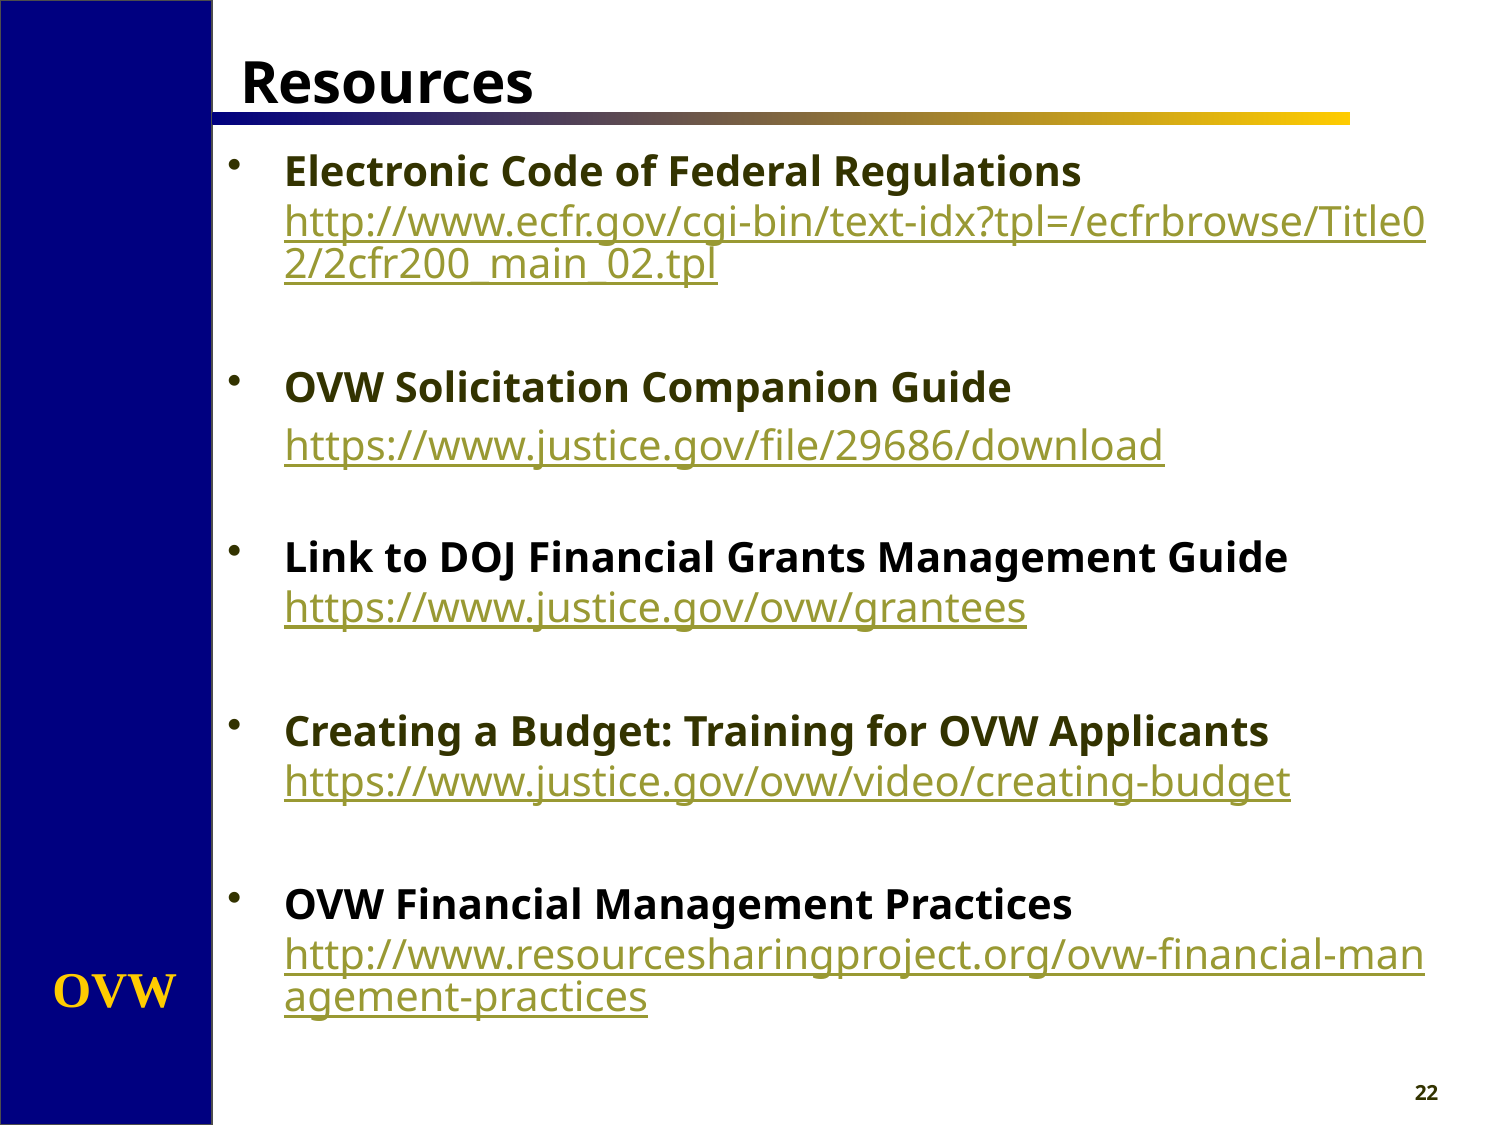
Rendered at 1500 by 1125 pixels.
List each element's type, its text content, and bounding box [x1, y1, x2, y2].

list Electronic Code of Federal Regulations http://www.ecfr.gov/cgi-bin/text-idx?tpl=/ecfrbrowse/Title02/2cfr200_main_02.tpl OVW Solicitation Companion Guide https://www.justice.gov/file/29686/download Link to DOJ Financial Grants Management Guide https://www.justice.gov/ovw/grantees Creating a Budget: Training for OVW Applicants https://www.justice.gov/ovw/video/creating-budget OVW Financial Management Practices http://www.resourcesharingproject.org/ovw-financial-management-practices [212, 137, 1463, 955]
title Resources [75, 37, 1425, 225]
